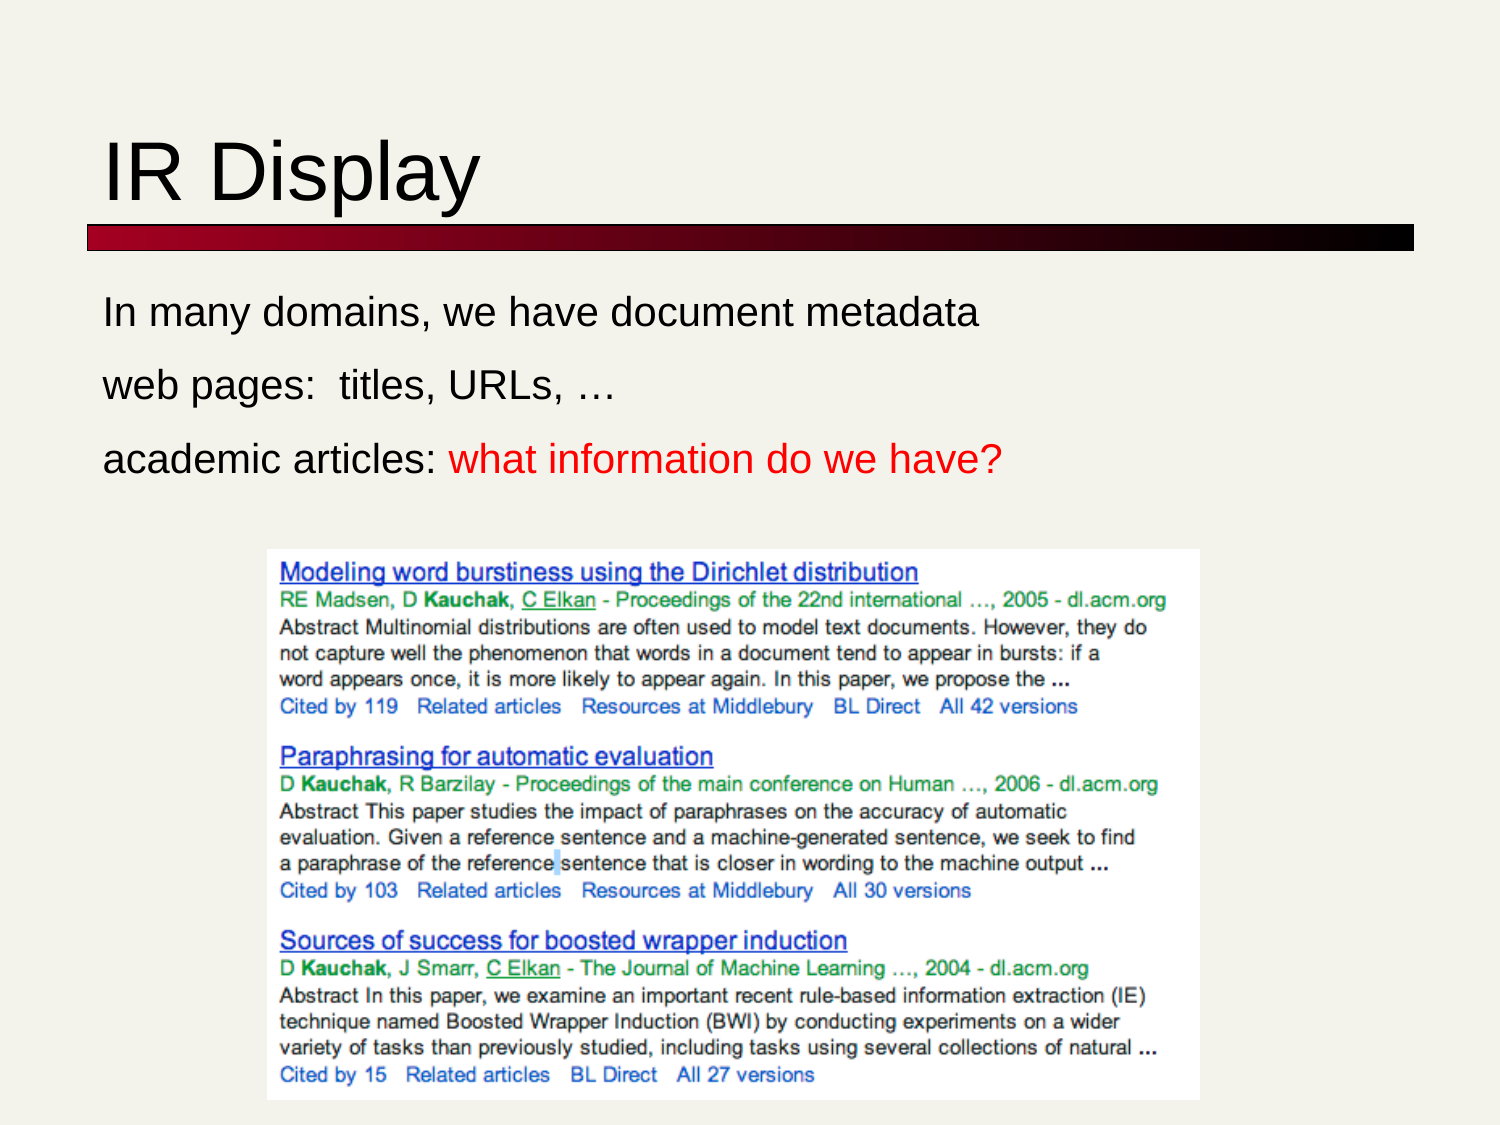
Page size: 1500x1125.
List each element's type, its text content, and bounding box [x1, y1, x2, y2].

picture [267, 549, 1201, 1101]
list In many domains, we have document metadata web pages: titles, URLs, … academic articles: what information do we have? [87, 262, 1500, 538]
title IR Display [87, 62, 1413, 226]
